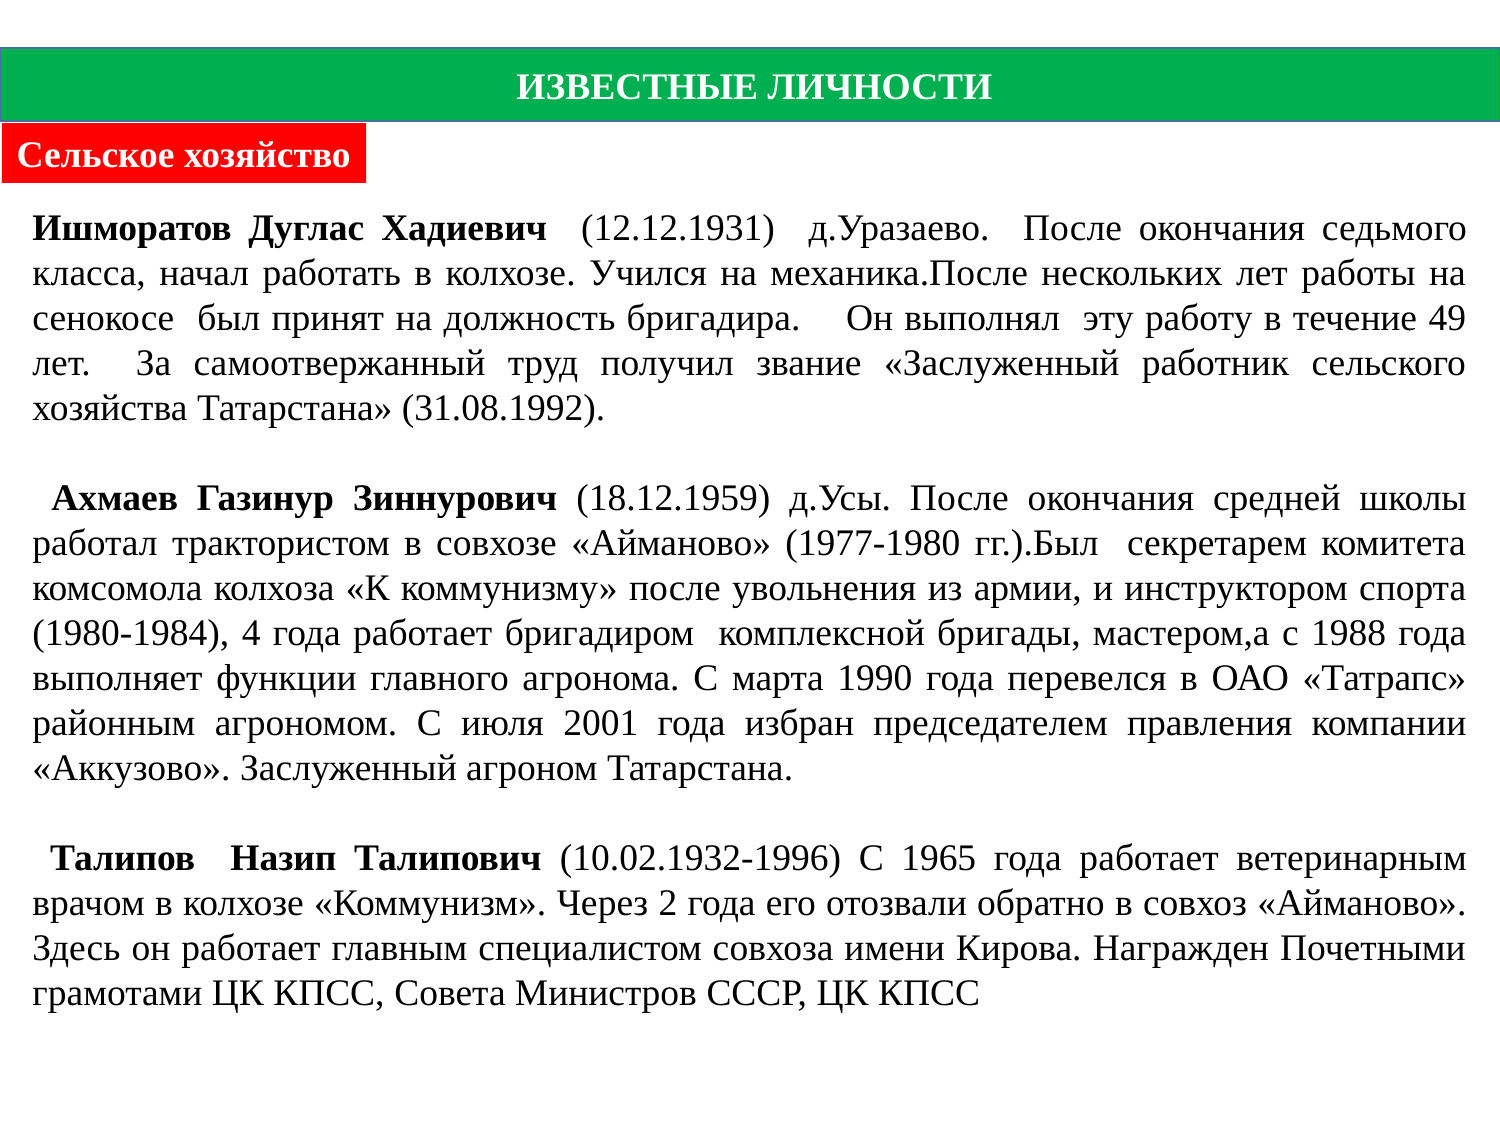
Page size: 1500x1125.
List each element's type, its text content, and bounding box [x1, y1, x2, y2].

text_box Ишморатов Дуглас Хадиевич (12.12.1931) д.Уразаево. После окончания седьмого класса, начал работать в колхозе. Учился на механика.После нескольких лет работы на сенокосе был принят на должность бригадира. Он выполнял эту работу в течение 49 лет. За самоотвержанный труд получил звание «Заслуженный работник сельского хозяйства Татарстана» (31.08.1992). Ахмаев Газинур Зиннурович (18.12.1959) д.Усы. После окончания средней школы работал трактористом в совхозе «Айманово» (1977-1980 гг.).Был секретарем комитета комсомола колхоза «К коммунизму» после увольнения из армии, и инструктором спорта (1980-1984), 4 года работает бригадиром комплексной бригады, мастером,а с 1988 года выполняет функции главного агронома. С марта 1990 года перевелся в ОАО «Татрапс» районным агрономом. С июля 2001 года избран председателем правления компании «Аккузово». Заслуженный агроном Татарстана. Талипов Назип Талипович (10.02.1932-1996) С 1965 года работает ветеринарным врачом в колхозе «Коммунизм». Через 2 года его отозвали обратно в совхоз «Айманово». Здесь он работает главным специалистом совхоза имени Кирова. Награжден Почетными грамотами ЦК КПСС, Совета Министров СССР, ЦК КПСС [17, 195, 1483, 1021]
text_box Сельское хозяйство [1, 123, 367, 183]
text_box ИЗВЕСТНЫЕ ЛИЧНОСТИ [0, 47, 1500, 122]
